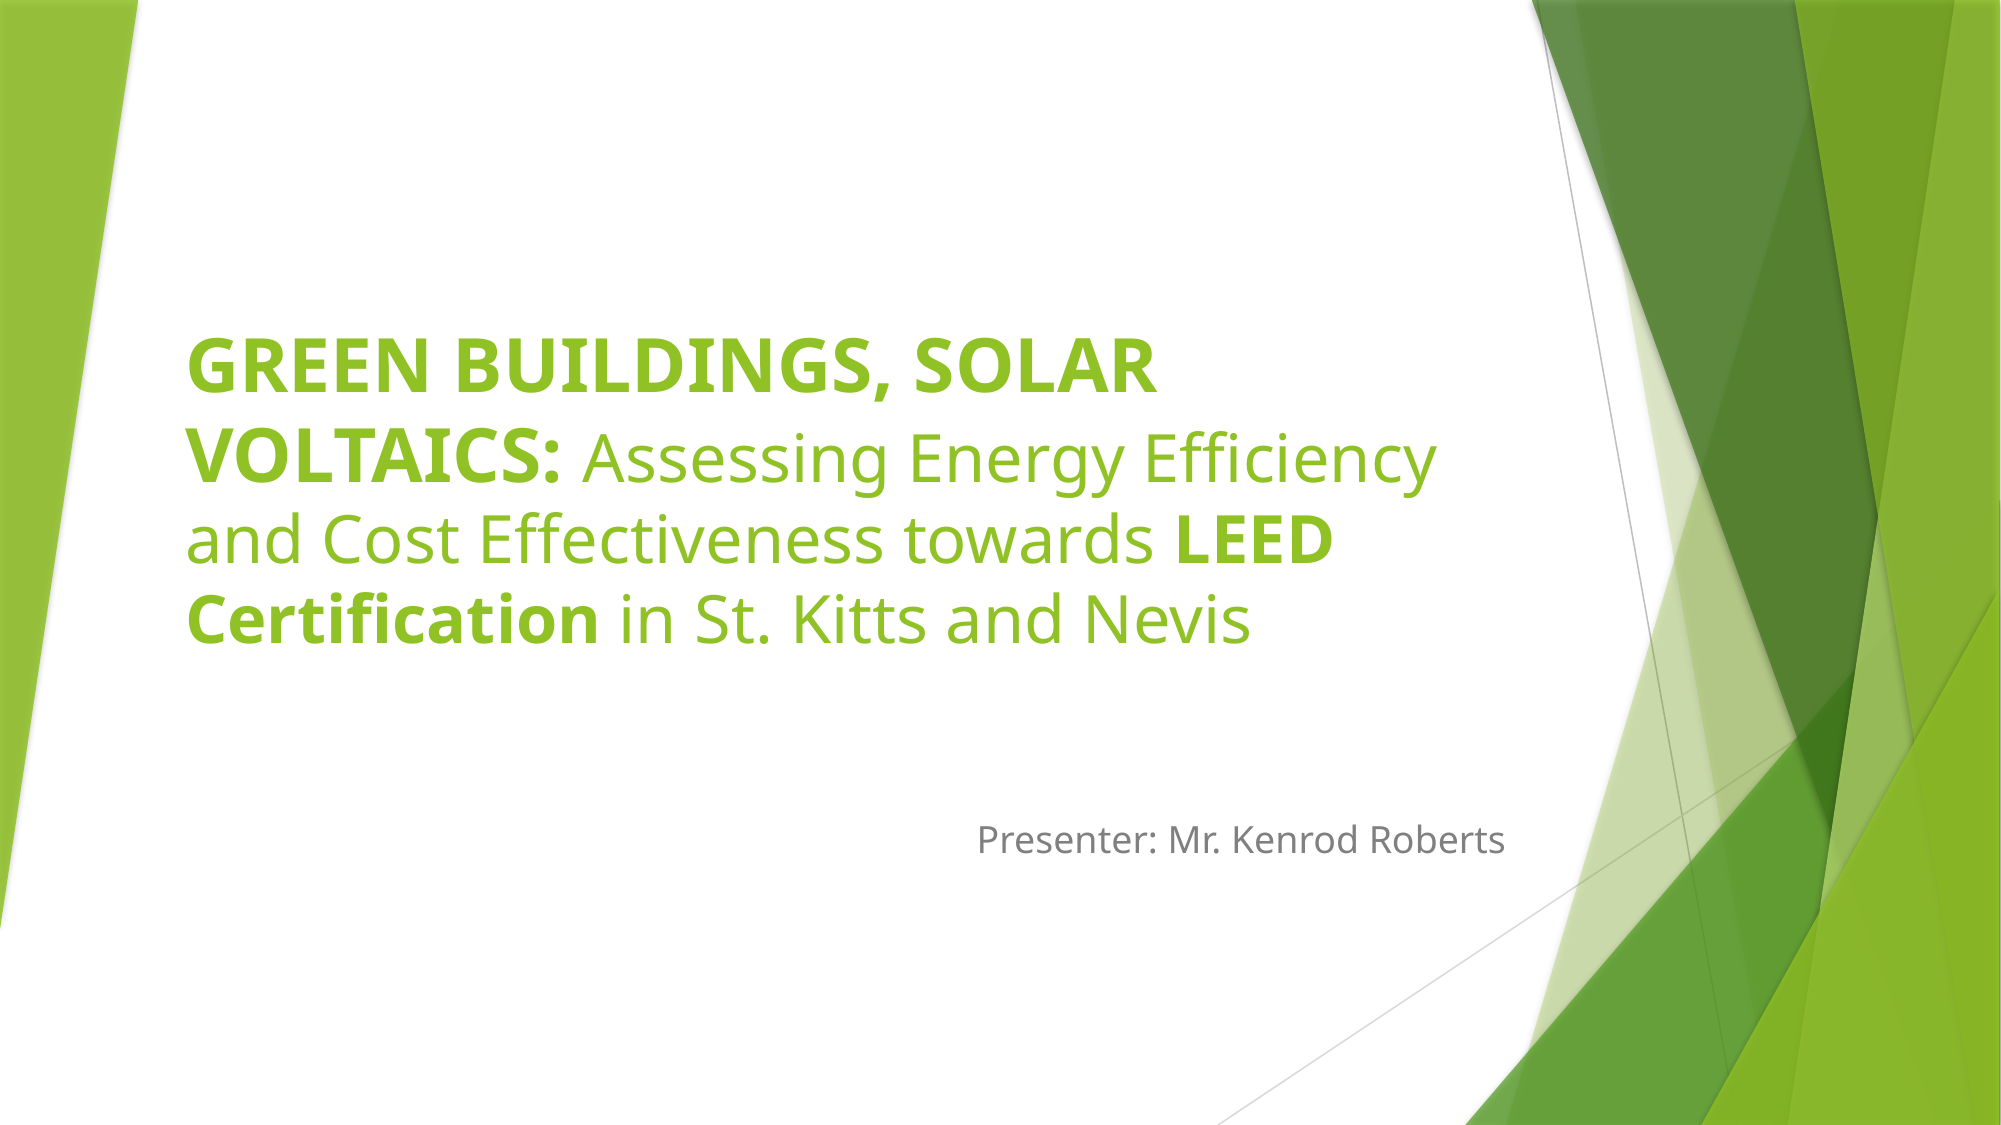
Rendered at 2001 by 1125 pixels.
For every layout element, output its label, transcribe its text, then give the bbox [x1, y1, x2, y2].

subtitle Presenter: Mr. Kenrod Roberts [247, 808, 1522, 988]
title GREEN BUILDINGS, SOLAR VOLTAICS: Assessing Energy Efficiency and Cost Effectiveness towards LEED Certification in St. Kitts and Nevis [169, 394, 1522, 665]
